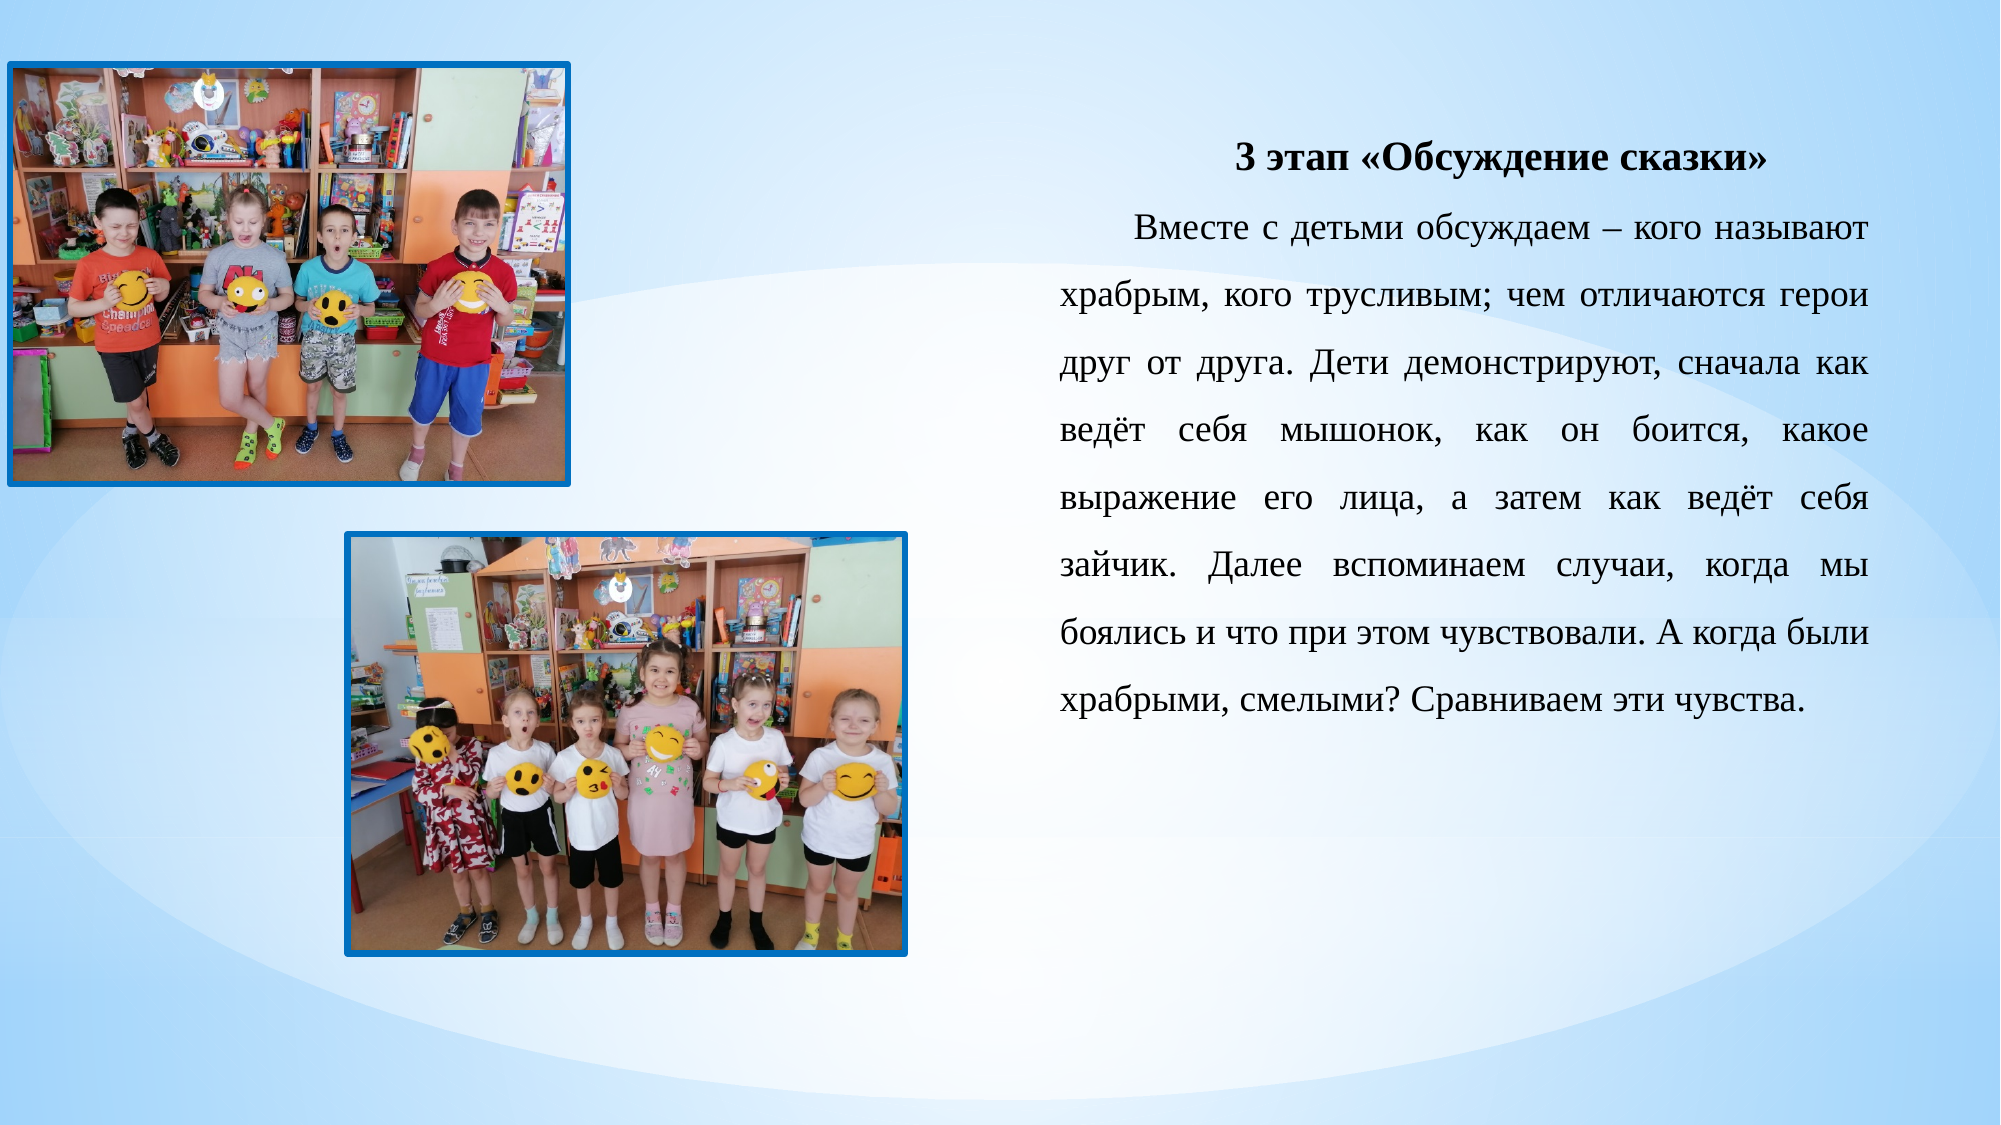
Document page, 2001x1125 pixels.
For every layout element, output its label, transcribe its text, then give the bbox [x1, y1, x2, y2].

picture [13, 67, 565, 482]
text_box 3 этап «Обсуждение сказки» Вместе с детьми обсуждаем – кого называют храбрым, кого трусливым; чем отличаются герои друг от друга. Дети демонстрируют, сначала как ведёт себя мышонок, как он боится, какое выражение его лица, а затем как ведёт себя зайчик. Далее вспоминаем случаи, когда мы боялись и что при этом чувствовали. А когда были храбрыми, смелыми? Сравниваем эти чувства. [1045, 96, 1885, 794]
picture [350, 536, 903, 951]
